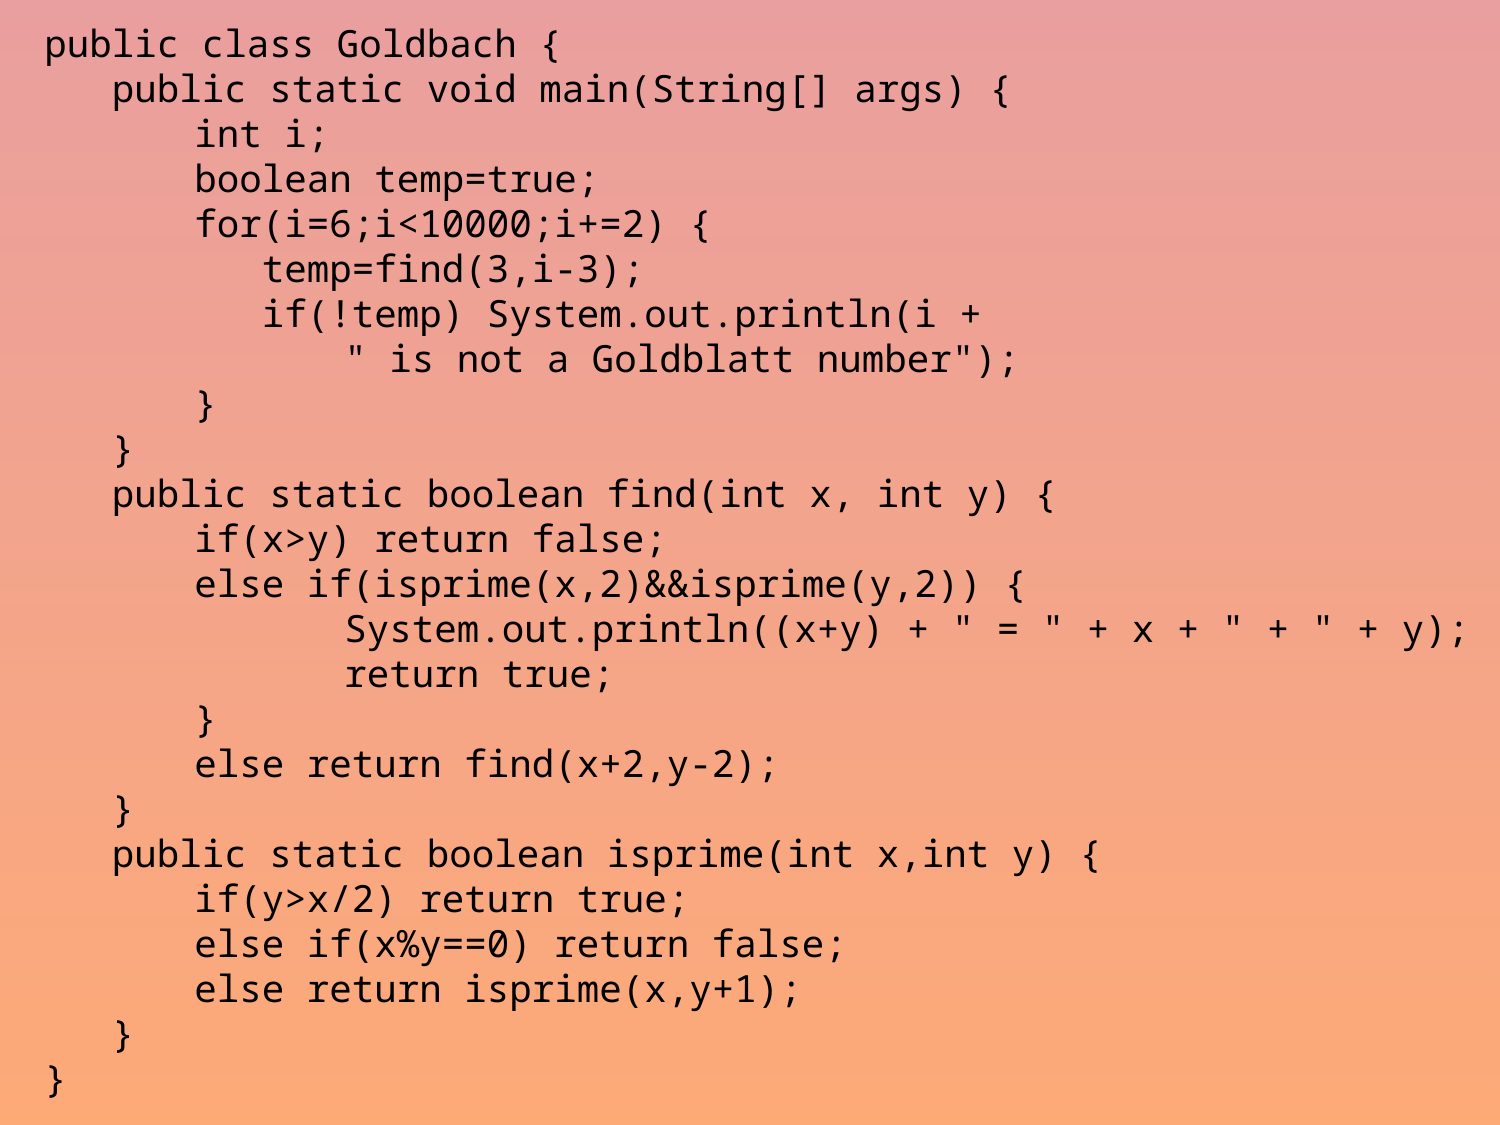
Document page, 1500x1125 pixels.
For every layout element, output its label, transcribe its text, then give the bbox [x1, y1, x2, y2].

text_box public class Goldbach { public static void main(String[] args) { int i; boolean temp=true; for(i=6;i<10000;i+=2) { temp=find(3,i-3); if(!temp) System.out.println(i + " is not a Goldblatt number"); } } public static boolean find(int x, int y) { if(x>y) return false; else if(isprime(x,2)&&isprime(y,2)) { System.out.println((x+y) + " = " + x + " + " + y); return true; } else return find(x+2,y-2); } public static boolean isprime(int x,int y) { if(y>x/2) return true; else if(x%y==0) return false; else return isprime(x,y+1); } } [29, 12, 1485, 1108]
